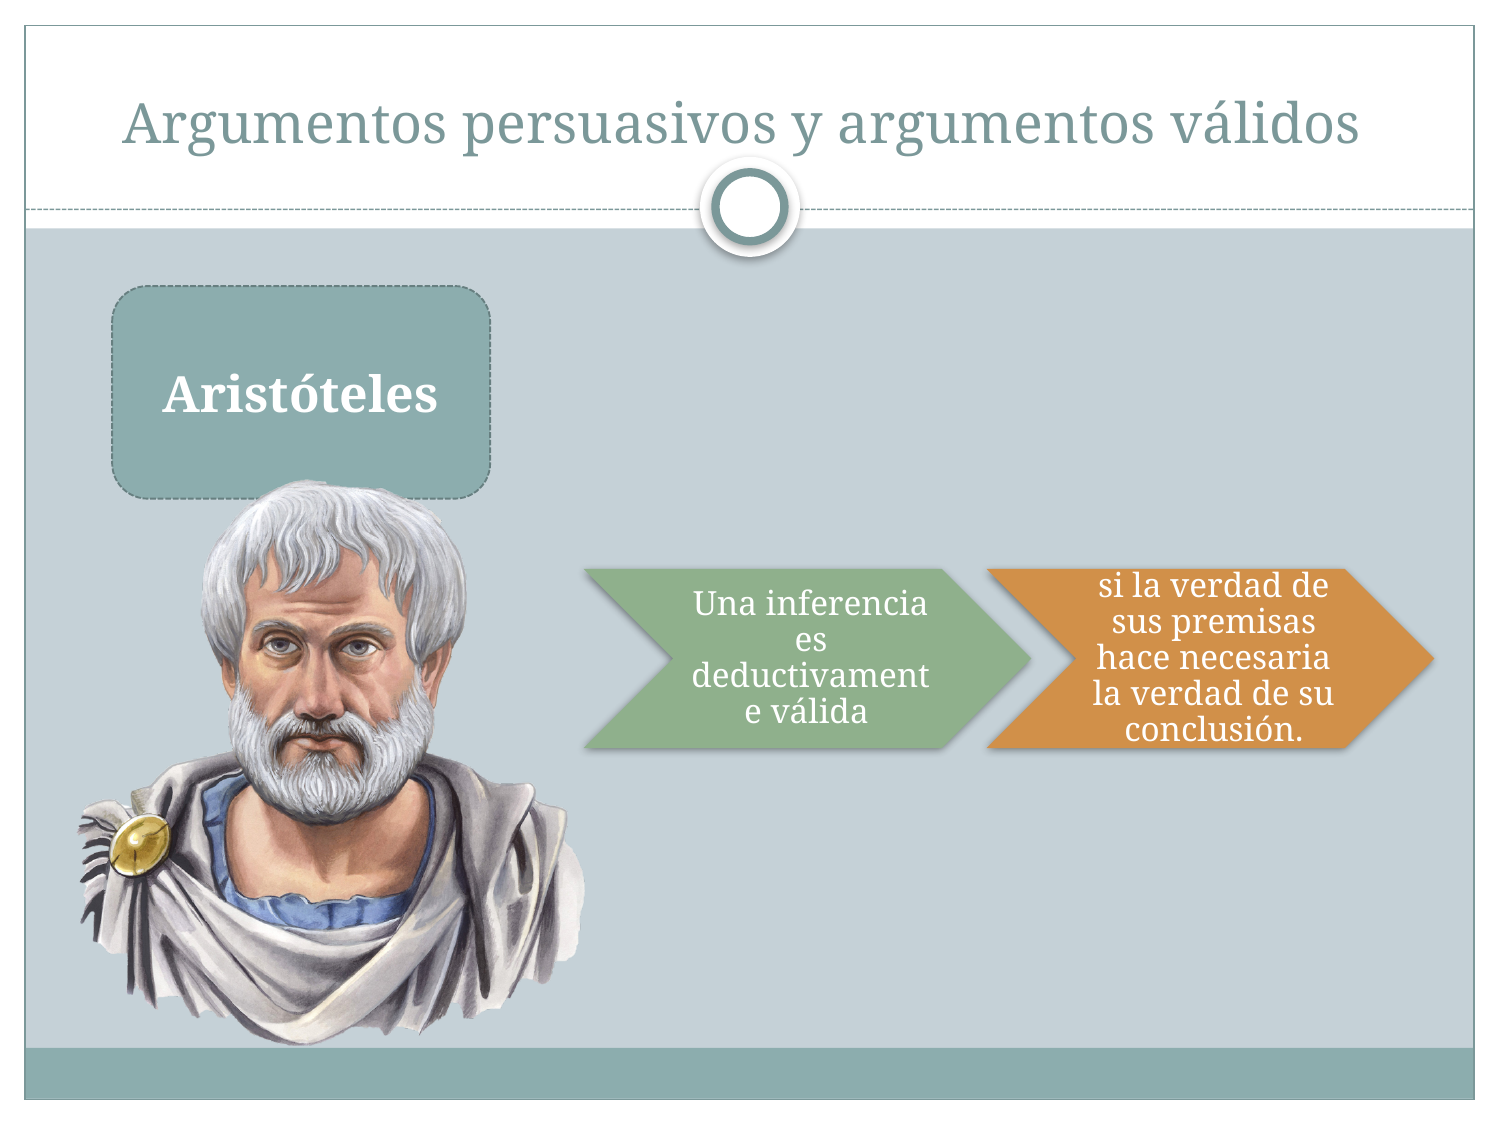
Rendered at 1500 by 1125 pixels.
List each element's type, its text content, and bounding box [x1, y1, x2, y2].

title Argumentos persuasivos y argumentos válidos [49, 37, 1450, 162]
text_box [582, 506, 1436, 811]
text_box Aristóteles [111, 285, 492, 476]
picture [76, 479, 585, 1046]
